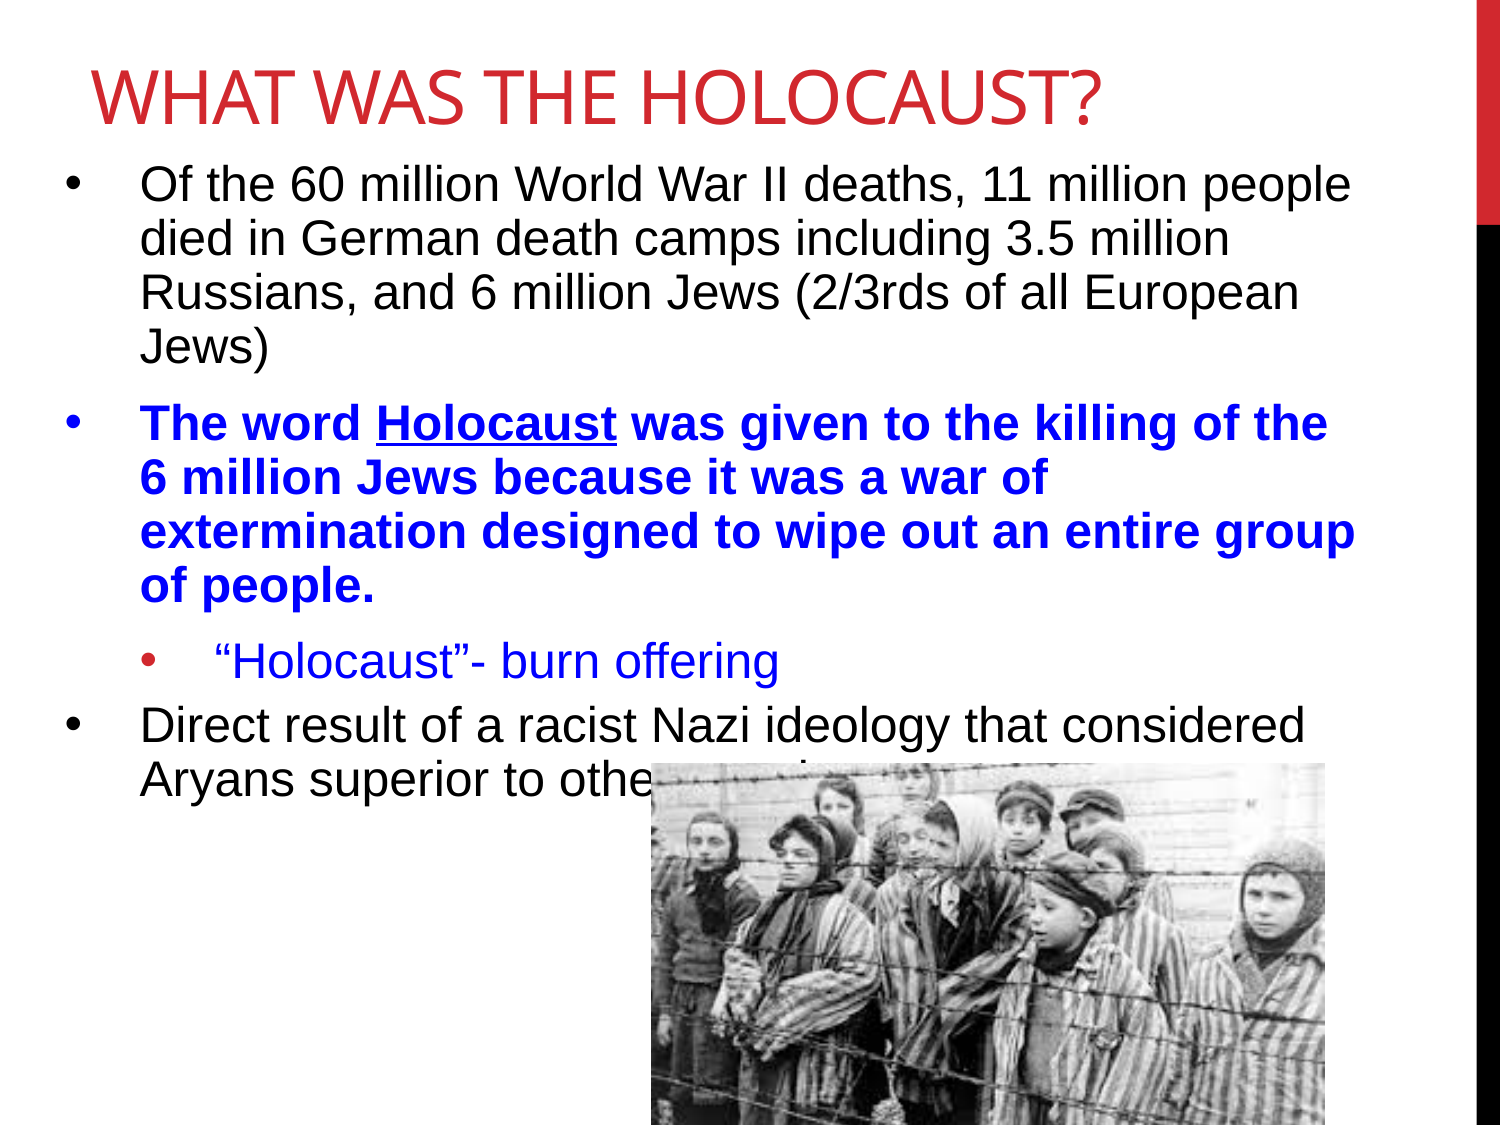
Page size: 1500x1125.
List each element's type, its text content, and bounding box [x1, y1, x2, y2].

picture [651, 763, 1326, 1125]
list Of the 60 million World War II deaths, 11 million people died in German death camps including 3.5 million Russians, and 6 million Jews (2/3rds of all European Jews) The word Holocaust was given to the killing of the 6 million Jews because it was a war of extermination designed to wipe out an entire group of people. “Holocaust”- burn offering Direct result of a racist Nazi ideology that considered Aryans superior to other people [49, 151, 1387, 974]
title What Was the Holocaust? [75, 0, 1325, 148]
